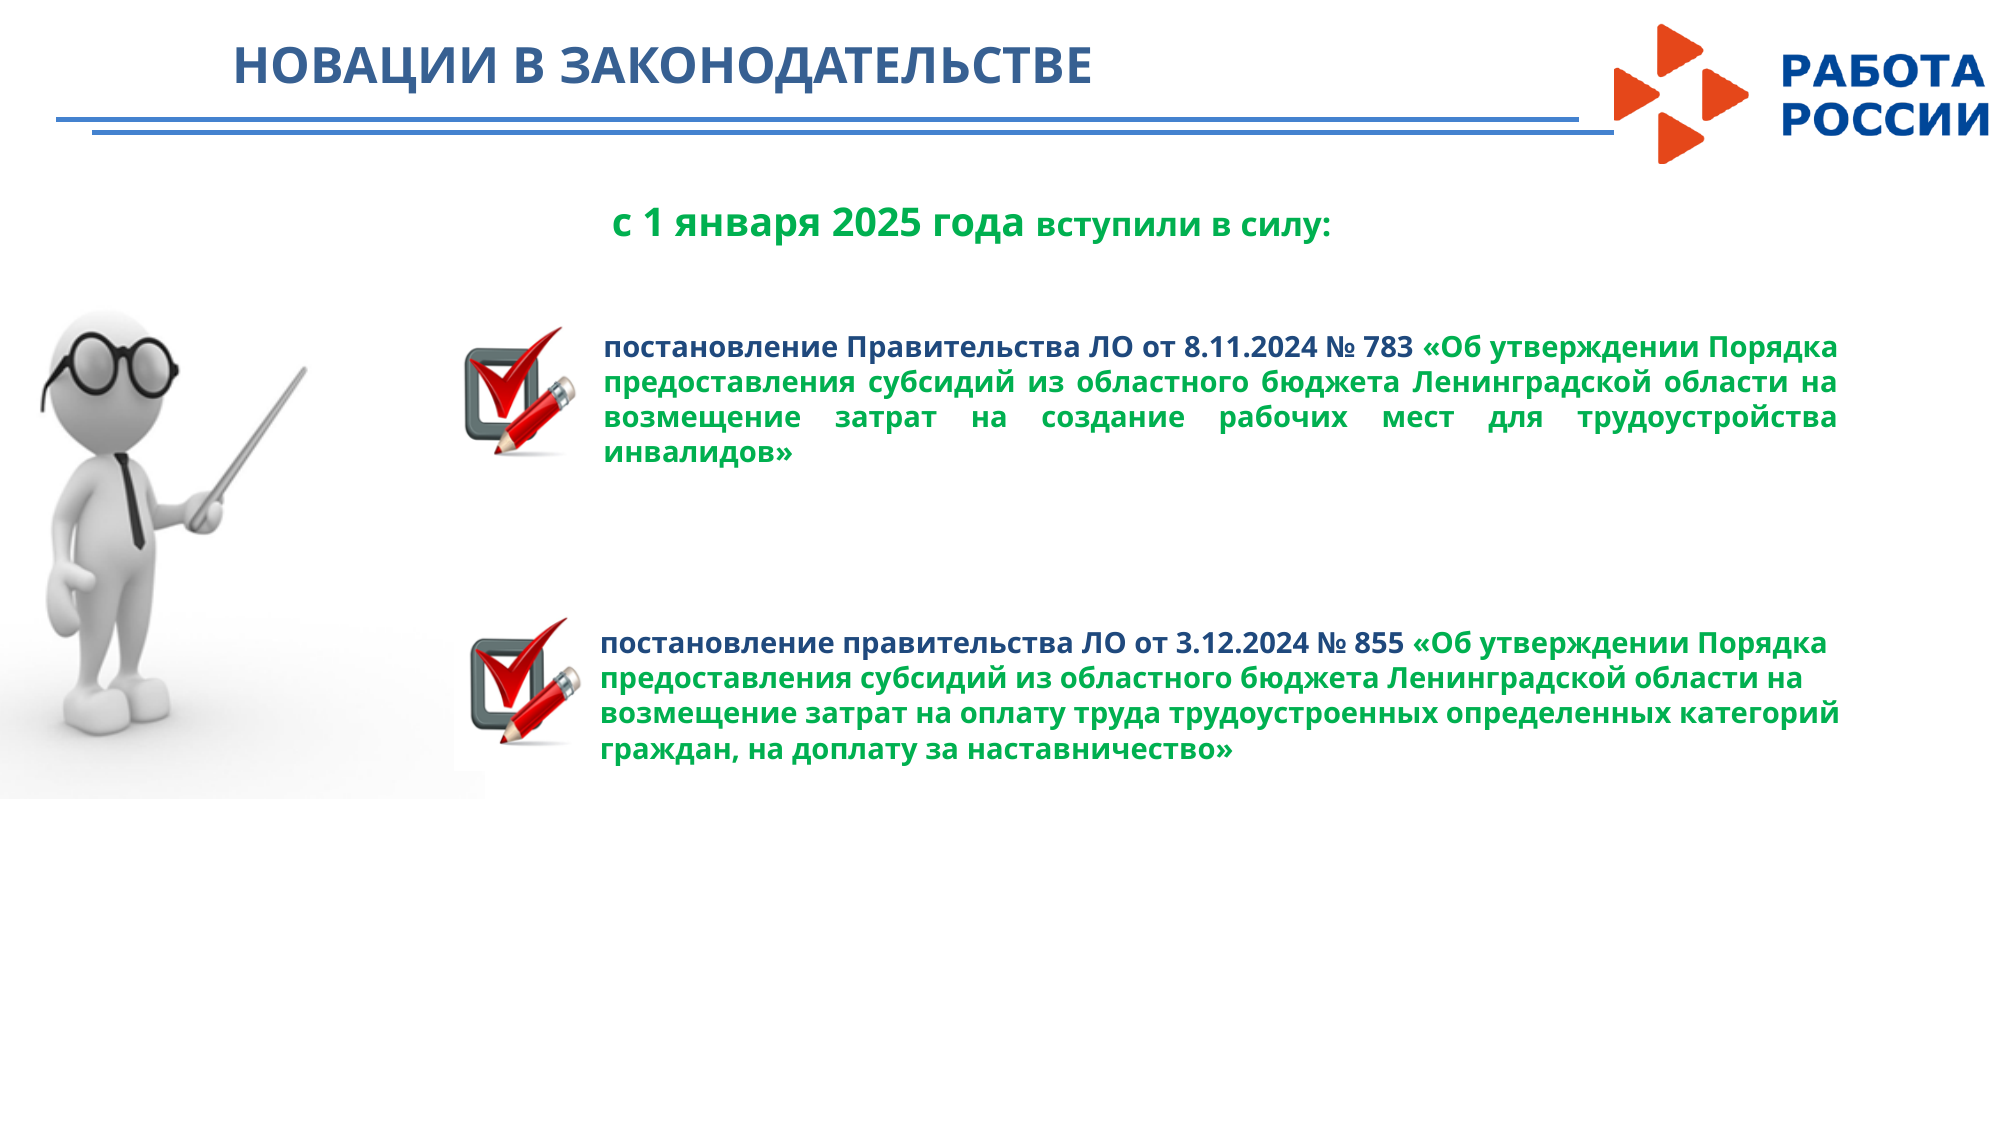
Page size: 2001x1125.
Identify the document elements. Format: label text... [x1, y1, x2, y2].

title постановление правительства ЛО от 3.12.2024 № 855 «Об утверждении Порядка предоставления субсидий из областного бюджета Ленинградской области на возмещение затрат на оплату труда трудоустроенных определенных категорий граждан, на доплату за наставничество» [579, 614, 1905, 1040]
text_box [56, 119, 1608, 133]
picture [1613, 22, 1989, 164]
text_box НОВАЦИИ В ЗАКОНОДАТЕЛЬСТВЕ [212, 23, 1579, 103]
picture [0, 231, 597, 799]
text_box с 1 января 2025 года вступили в силу: [591, 186, 1579, 255]
list постановление Правительства ЛО от 8.11.2024 № 783 «Об утверждении Порядка предоставления субсидий из областного бюджета Ленинградской области на возмещение затрат на создание рабочих мест для трудоустройства инвалидов» [599, 347, 1859, 479]
